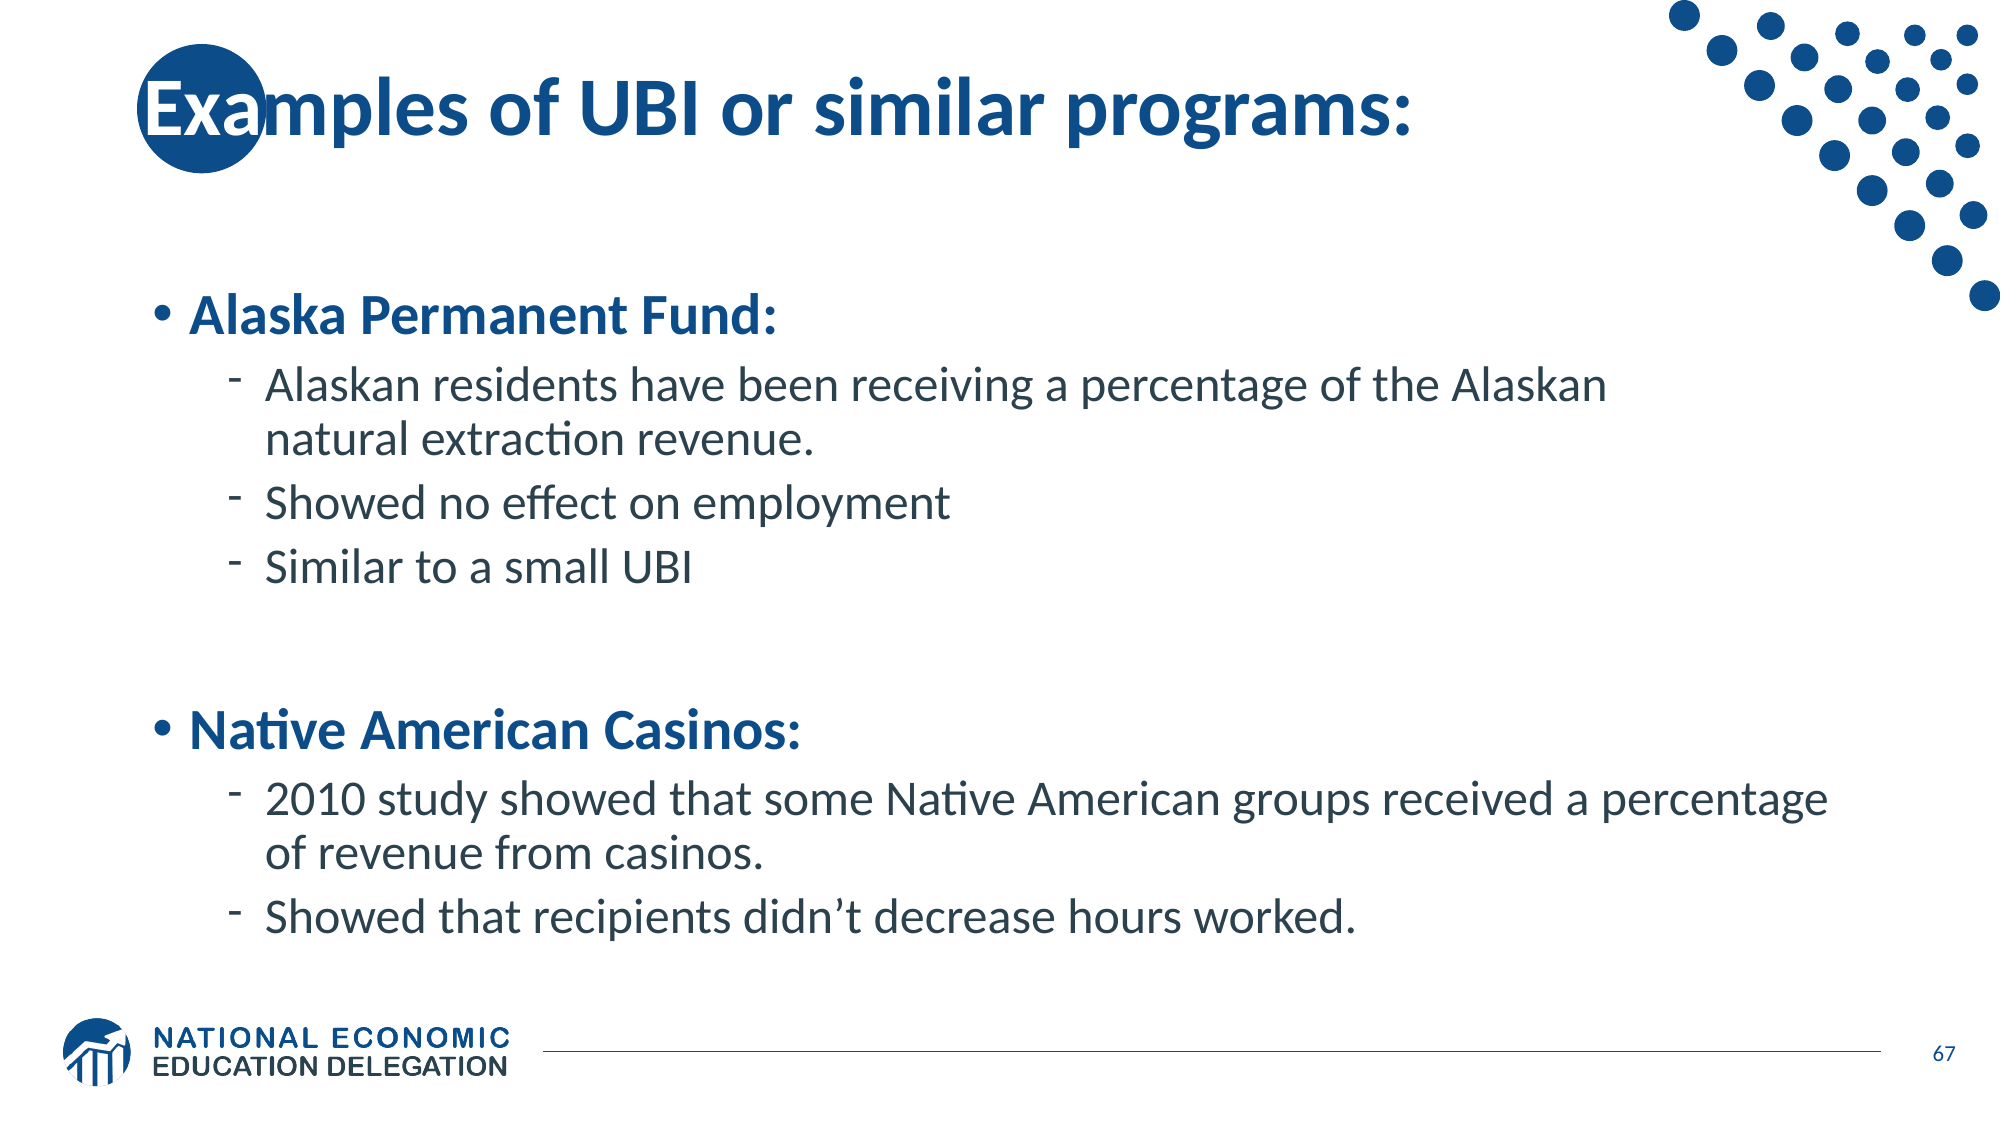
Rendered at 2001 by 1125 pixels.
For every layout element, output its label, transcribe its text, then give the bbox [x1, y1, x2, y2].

slide_number 67 [1521, 1022, 1972, 1082]
title Examples of UBI or similar programs: [128, 0, 1854, 218]
list Alaska Permanent Fund: Alaskan residents have been receiving a percentage of the Alaskan natural extraction revenue. Showed no effect on employment Similar to a small UBI Native American Casinos: 2010 study showed that some Native American groups received a percentage of revenue from casinos. Showed that recipients didn’t decrease hours worked. [137, 257, 1863, 972]
picture [55, 1013, 520, 1091]
